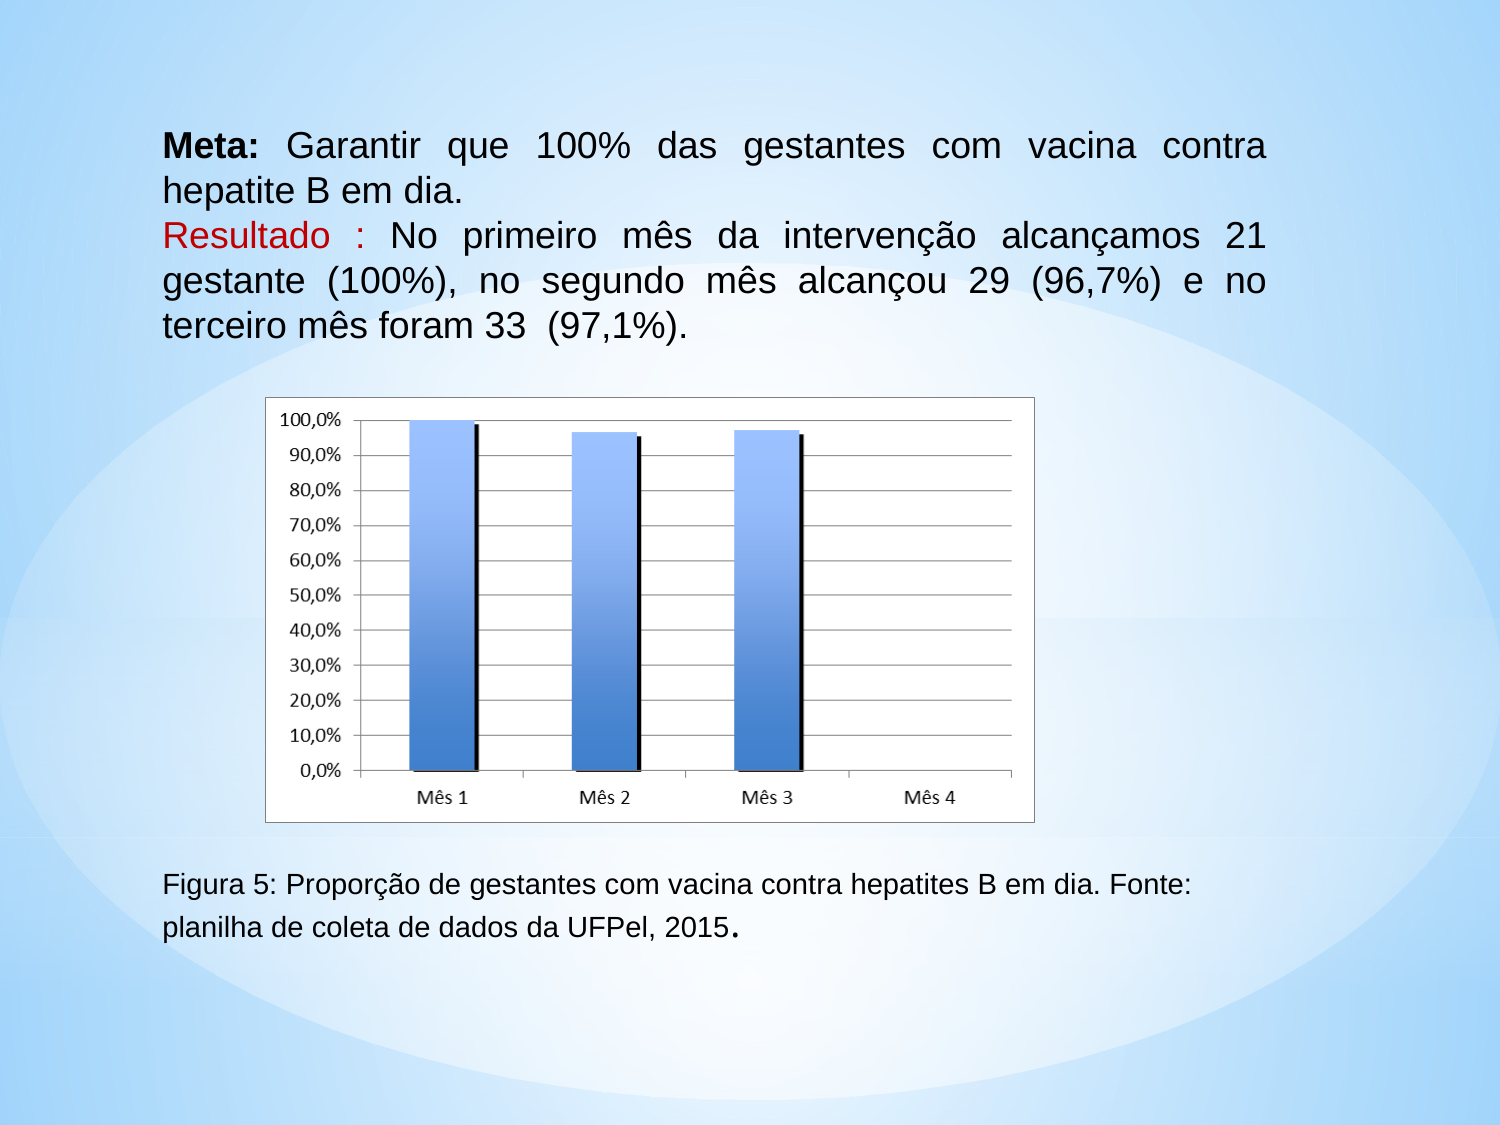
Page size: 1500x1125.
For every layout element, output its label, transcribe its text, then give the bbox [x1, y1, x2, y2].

text_box Meta: Garantir que 100% das gestantes com vacina contra hepatite B em dia. Resultado : No primeiro mês da intervenção alcançamos 21 gestante (100%), no segundo mês alcançou 29 (96,7%) e no terceiro mês foram 33 (97,1%). [147, 113, 1282, 354]
text_box Figura 5: Proporção de gestantes com vacina contra hepatites B em dia. Fonte: planilha de coleta de dados da UFPel, 2015. [147, 857, 1235, 953]
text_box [265, 396, 1035, 823]
